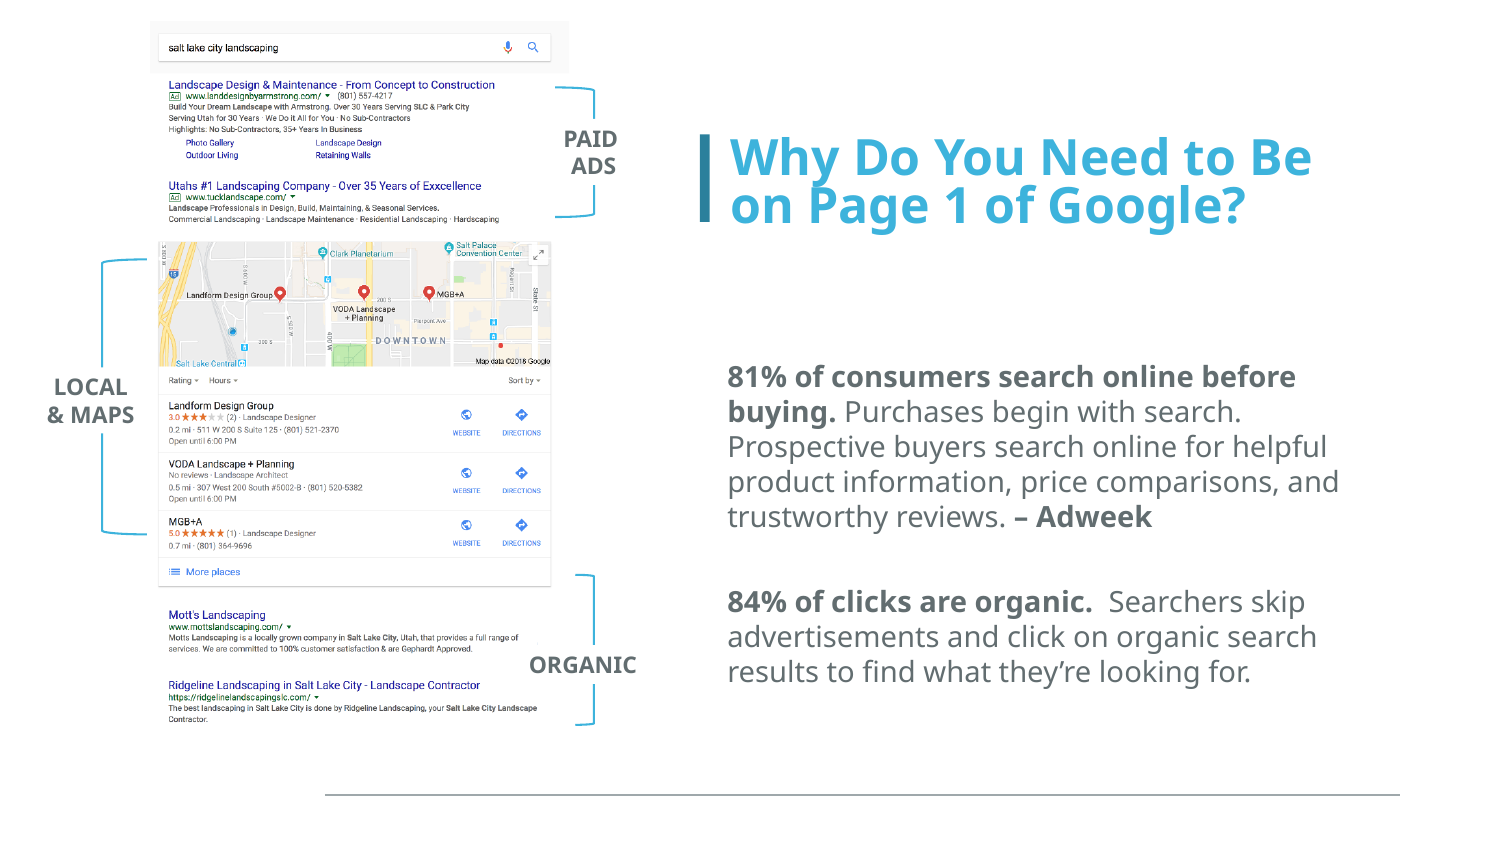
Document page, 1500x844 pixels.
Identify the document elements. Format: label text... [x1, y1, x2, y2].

text_box ORGANIC [570, 645, 667, 684]
text_box [575, 573, 595, 645]
text_box 81% of consumers search online before buying. Purchases begin with search. Prospective buyers search online for helpful product information, price comparisons, and trustworthy reviews. – Adweek [712, 350, 1375, 575]
text_box [570, 185, 596, 218]
text_box [575, 684, 595, 726]
text_box Why Do You Need to Be on Page 1 of Google? [725, 134, 1350, 236]
text_box [101, 434, 147, 536]
text_box [101, 258, 147, 367]
text_box LOCAL & MAPS [24, 367, 149, 434]
picture [149, 21, 570, 740]
text_box [570, 86, 596, 118]
text_box [699, 134, 710, 222]
text_box PAID ADS [570, 118, 650, 185]
text_box 84% of clicks are organic. Searchers skip advertisements and click on organic search results to find what they’re looking for. [712, 575, 1375, 696]
